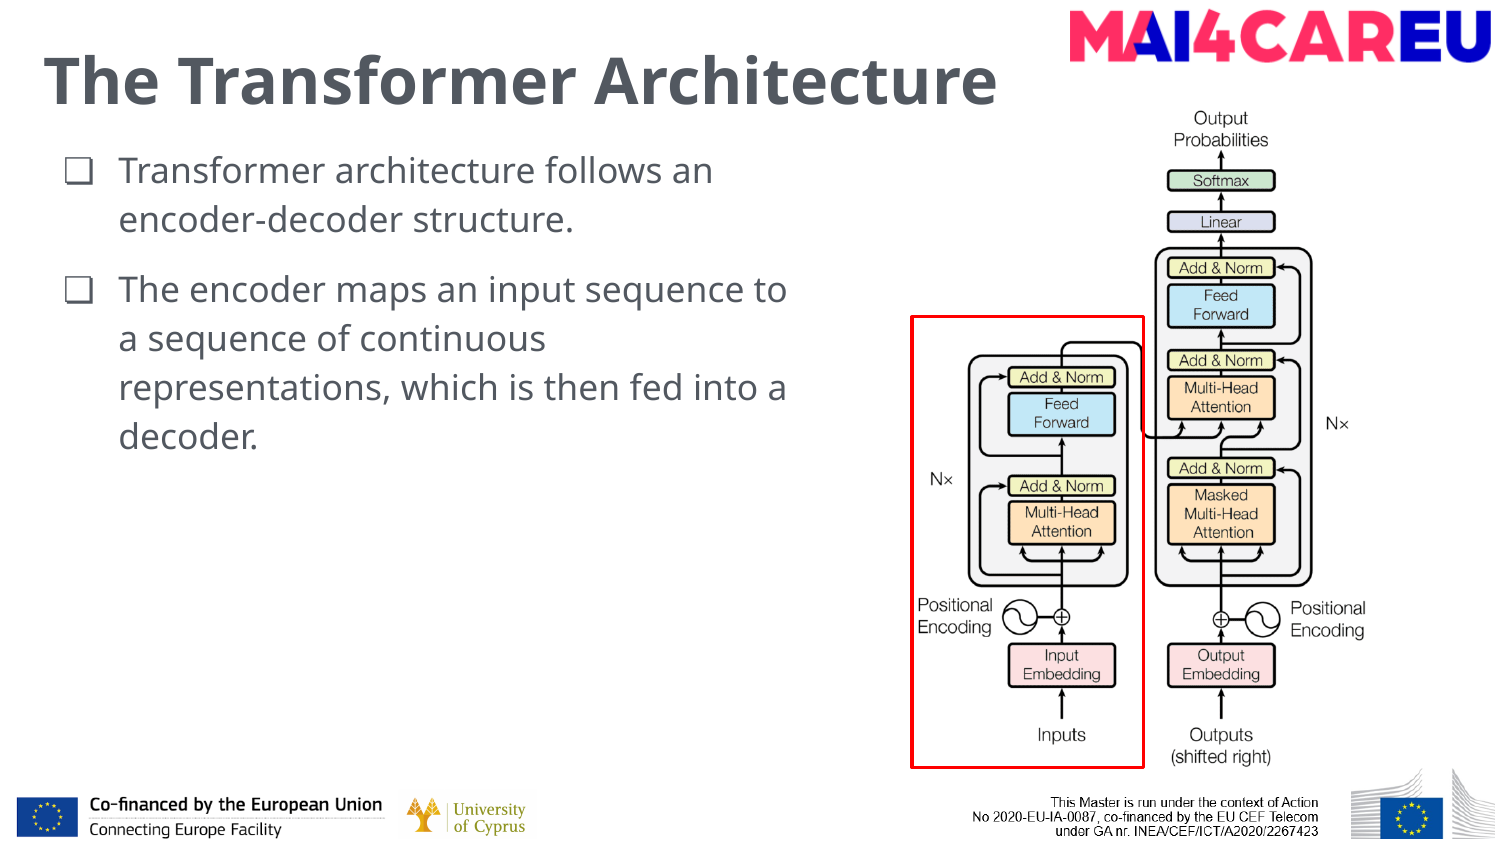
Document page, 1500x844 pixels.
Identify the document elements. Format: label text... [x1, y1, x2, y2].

picture [11, 784, 394, 844]
picture [398, 789, 537, 839]
list Transformer architecture follows an encoder-decoder structure. The encoder maps an input sequence to a sequence of continuous representations, which is then fed into a decoder. [33, 132, 817, 757]
picture [1069, 0, 1497, 71]
title The Transformer Architecture [33, 29, 1464, 103]
picture [895, 90, 1500, 839]
